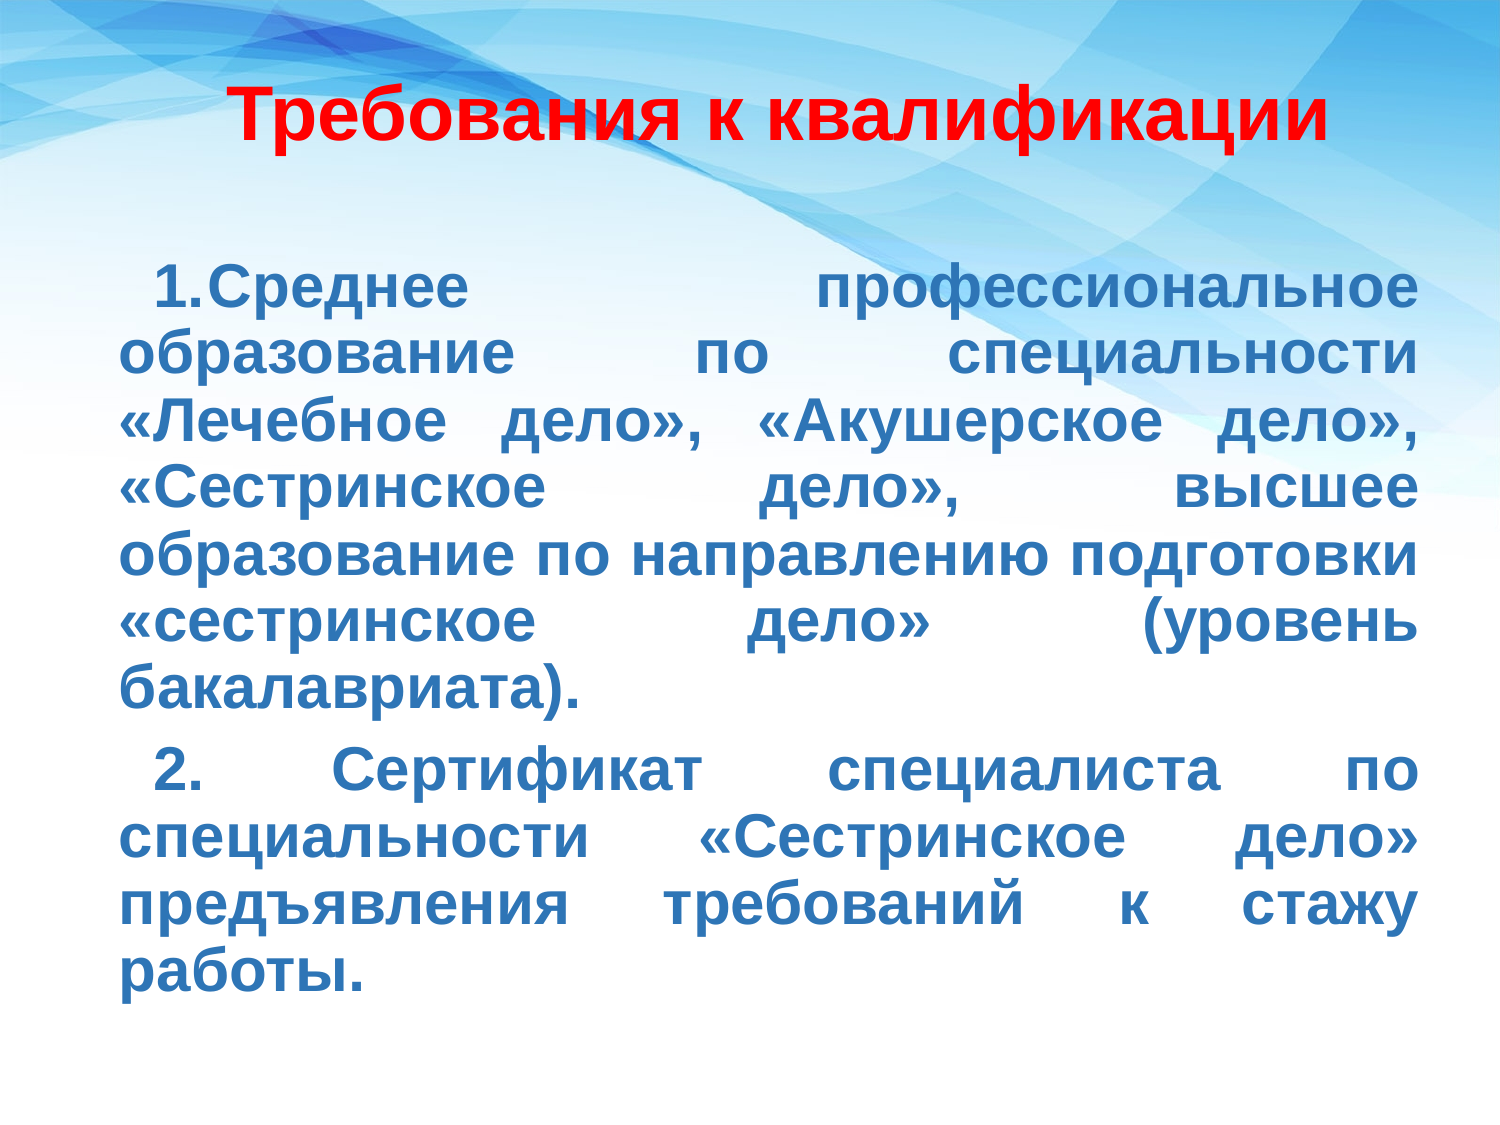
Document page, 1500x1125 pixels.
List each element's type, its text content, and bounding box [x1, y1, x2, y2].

picture [0, 0, 1500, 1125]
list Требования к квалификации Среднее профессиональное образование по специальности «Лечебное дело», «Акушерское дело», «Сестринское дело», высшее образование по направлению подготовки «сестринское дело» (уровень бакалавриата). Сертификат специалиста по специальности «Сестринское дело» предъявления требований к стажу работы. [103, 66, 1436, 1014]
